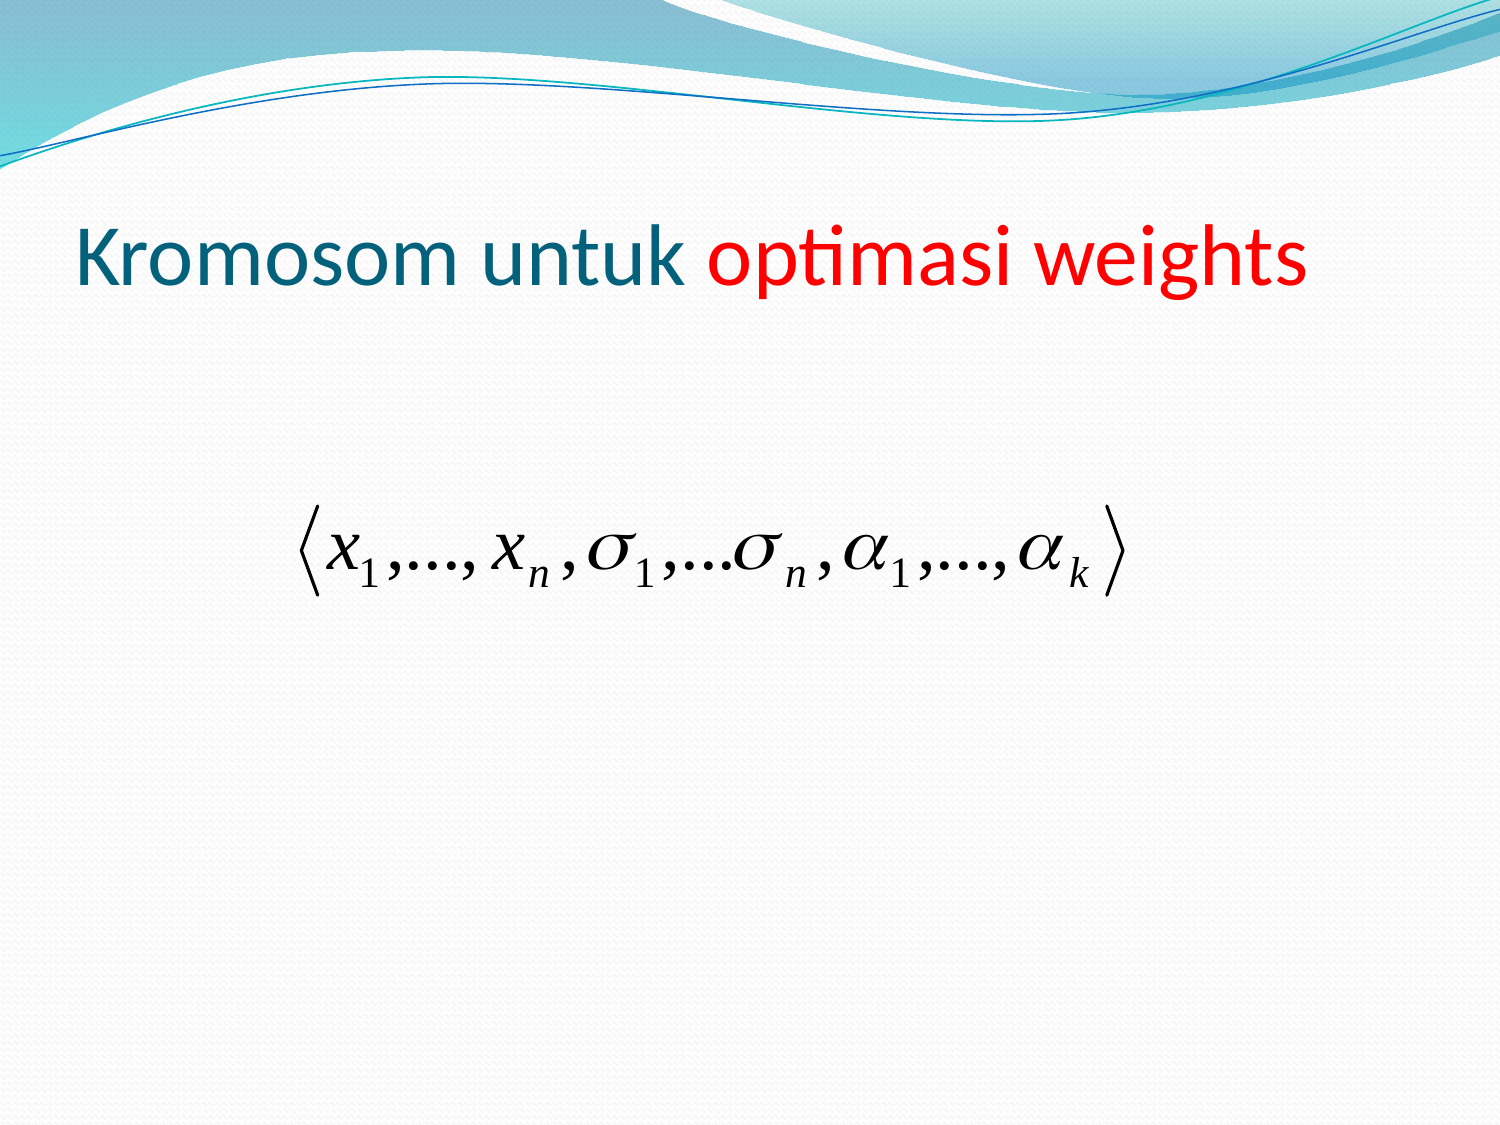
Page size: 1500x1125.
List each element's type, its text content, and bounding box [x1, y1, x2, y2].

picture [287, 488, 1138, 613]
title Kromosom untuk optimasi weights [74, 115, 1438, 304]
